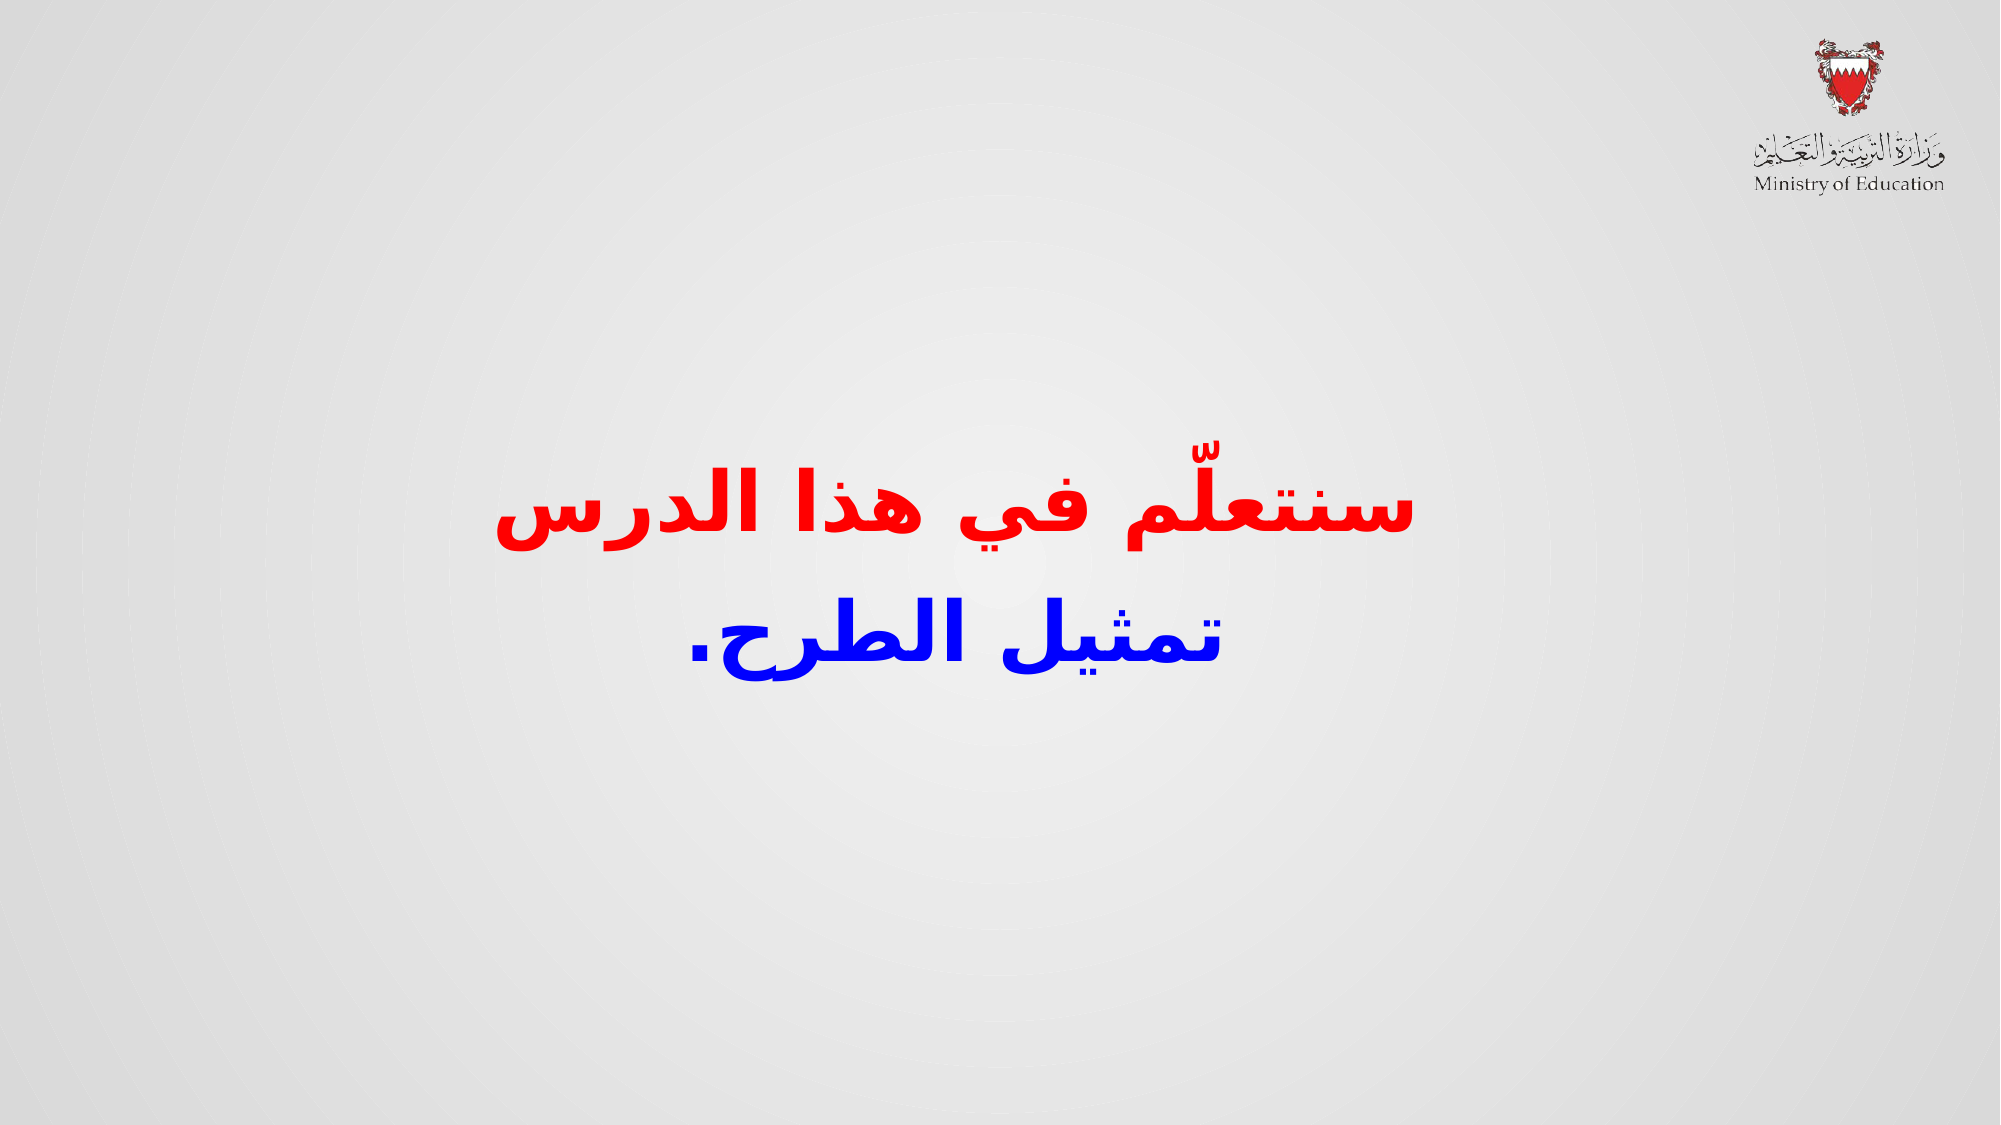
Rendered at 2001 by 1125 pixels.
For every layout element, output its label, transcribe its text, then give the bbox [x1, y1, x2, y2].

text_box سنتعلّم في هذا الدرس تمثيل الطرح. [399, 440, 1513, 686]
picture [1716, 15, 1987, 224]
